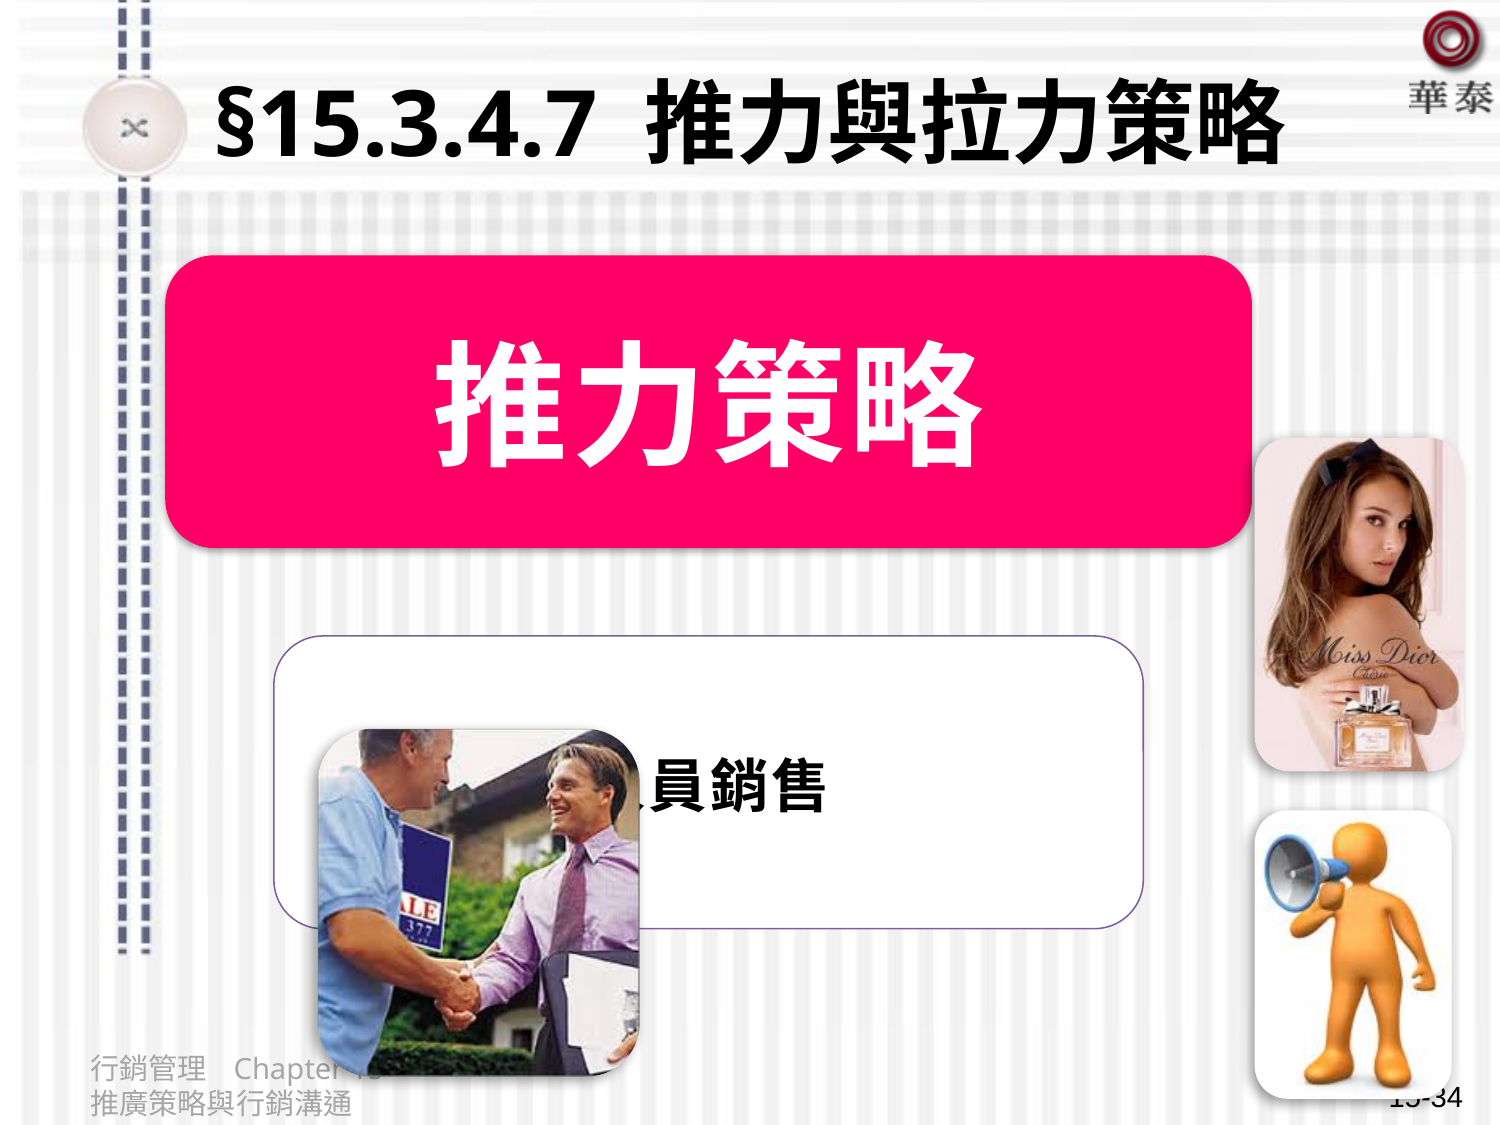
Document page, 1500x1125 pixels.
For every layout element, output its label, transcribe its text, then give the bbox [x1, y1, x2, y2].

slide_number 行銷管理 Chapter 15 推廣策略與行銷溝通 [75, 1042, 443, 1103]
picture [0, 0, 1500, 1125]
title §15.3.4.7 推力與拉力策略 [75, 30, 1425, 209]
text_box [29, 255, 1389, 929]
slide_number 15-34 [1128, 1070, 1479, 1115]
